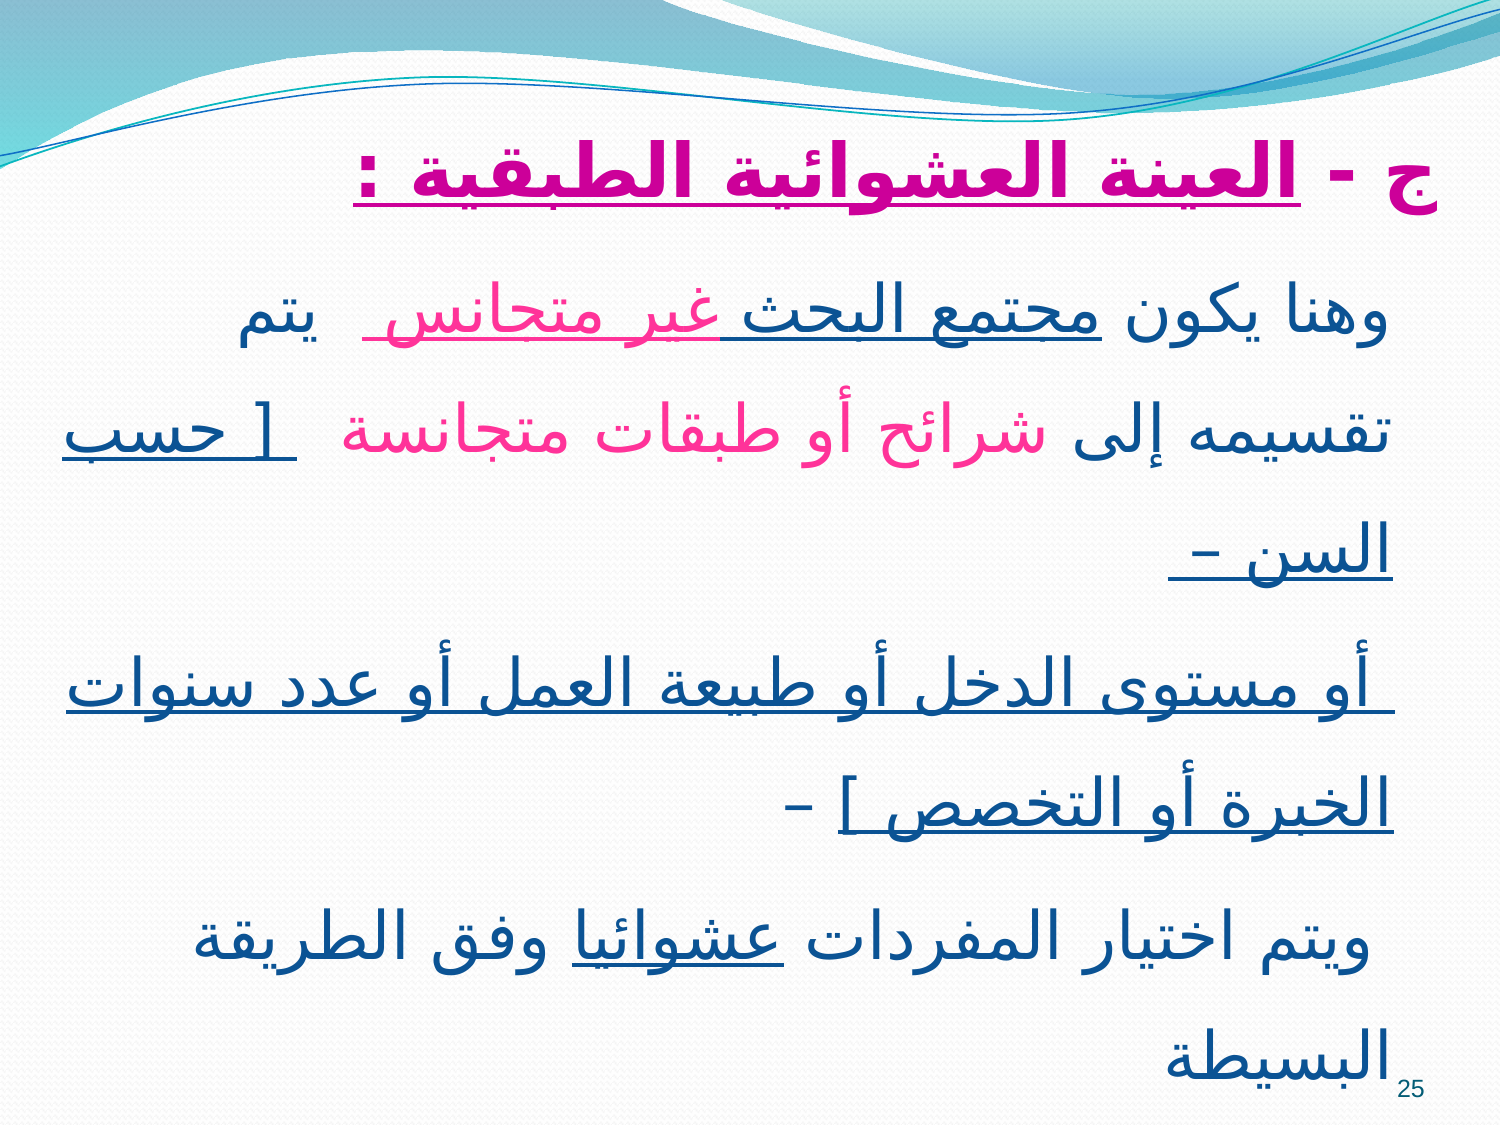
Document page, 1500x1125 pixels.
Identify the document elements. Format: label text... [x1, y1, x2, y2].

slide_number 25 [1299, 1042, 1425, 1103]
list ج - العينة العشوائية الطبقية : وهنا يكون مجتمع البحث غير متجانس يتم تقسيمه إلى شرائح أو طبقات متجانسة [ حسب السن – أو مستوى الدخل أو طبيعة العمل أو عدد سنوات الخبرة أو التخصص ] – ويتم اختيار المفردات عشوائيا وفق الطريقة البسيطة أو المنتظمة من كل طبقة أو شريحة . [46, 70, 1454, 980]
